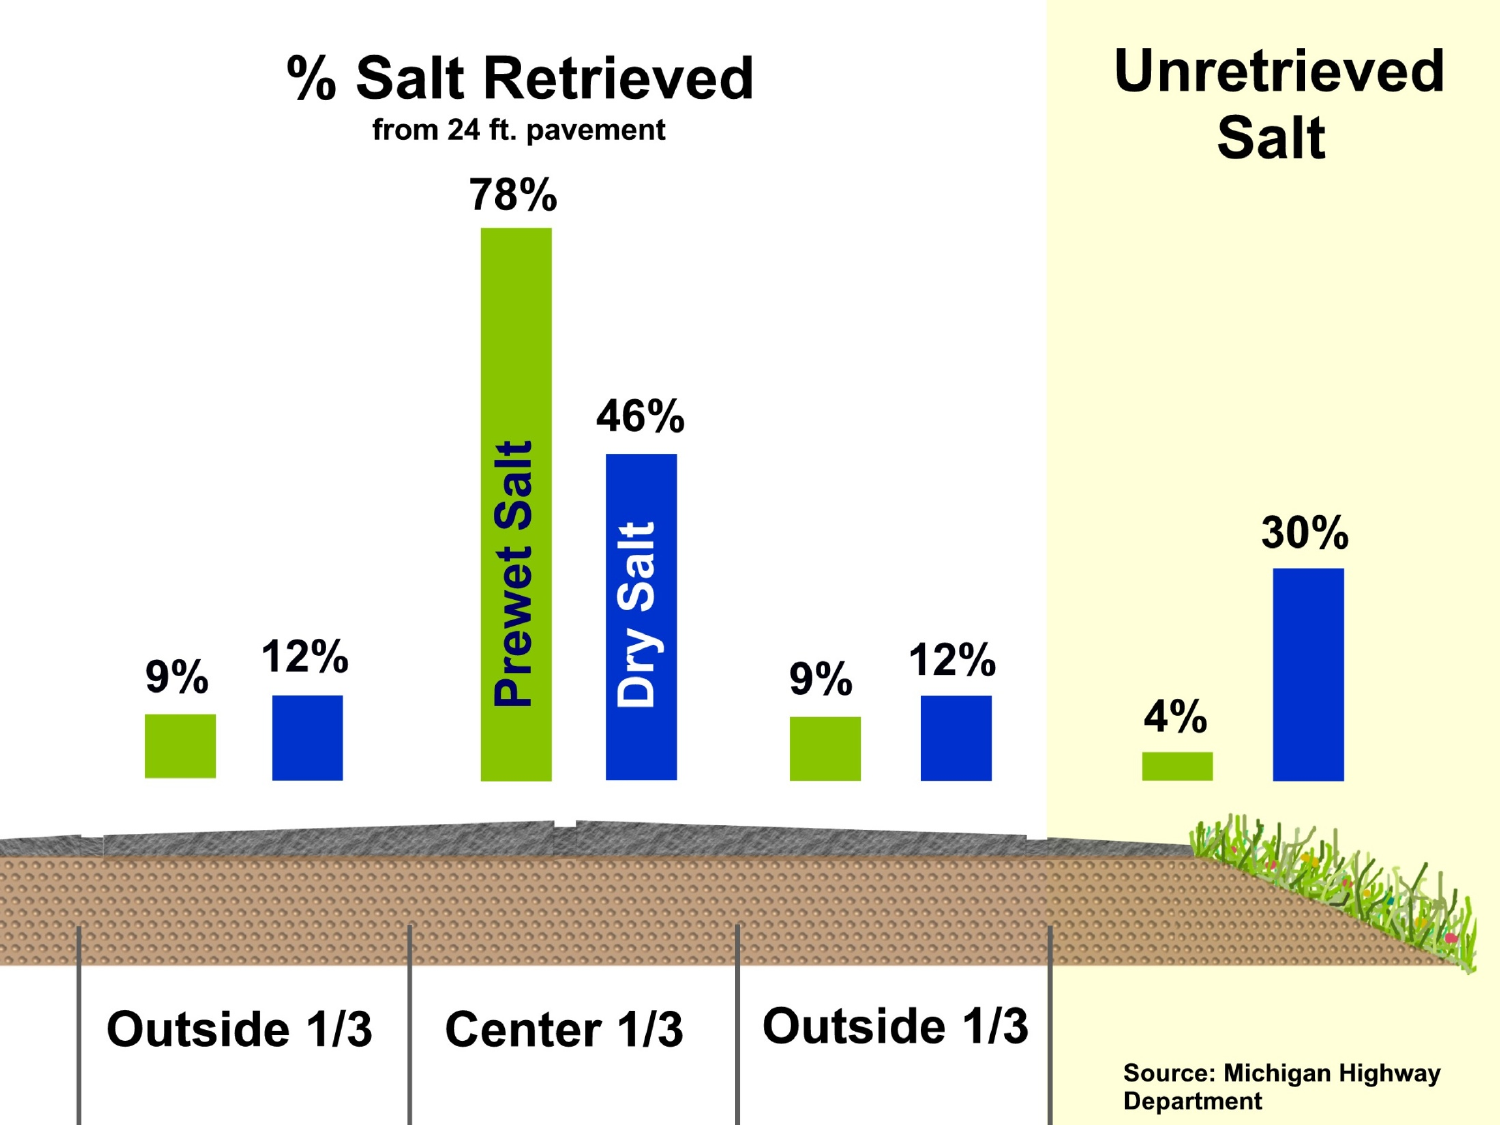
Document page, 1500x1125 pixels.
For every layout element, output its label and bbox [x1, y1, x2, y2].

list [0, 0, 1500, 1125]
